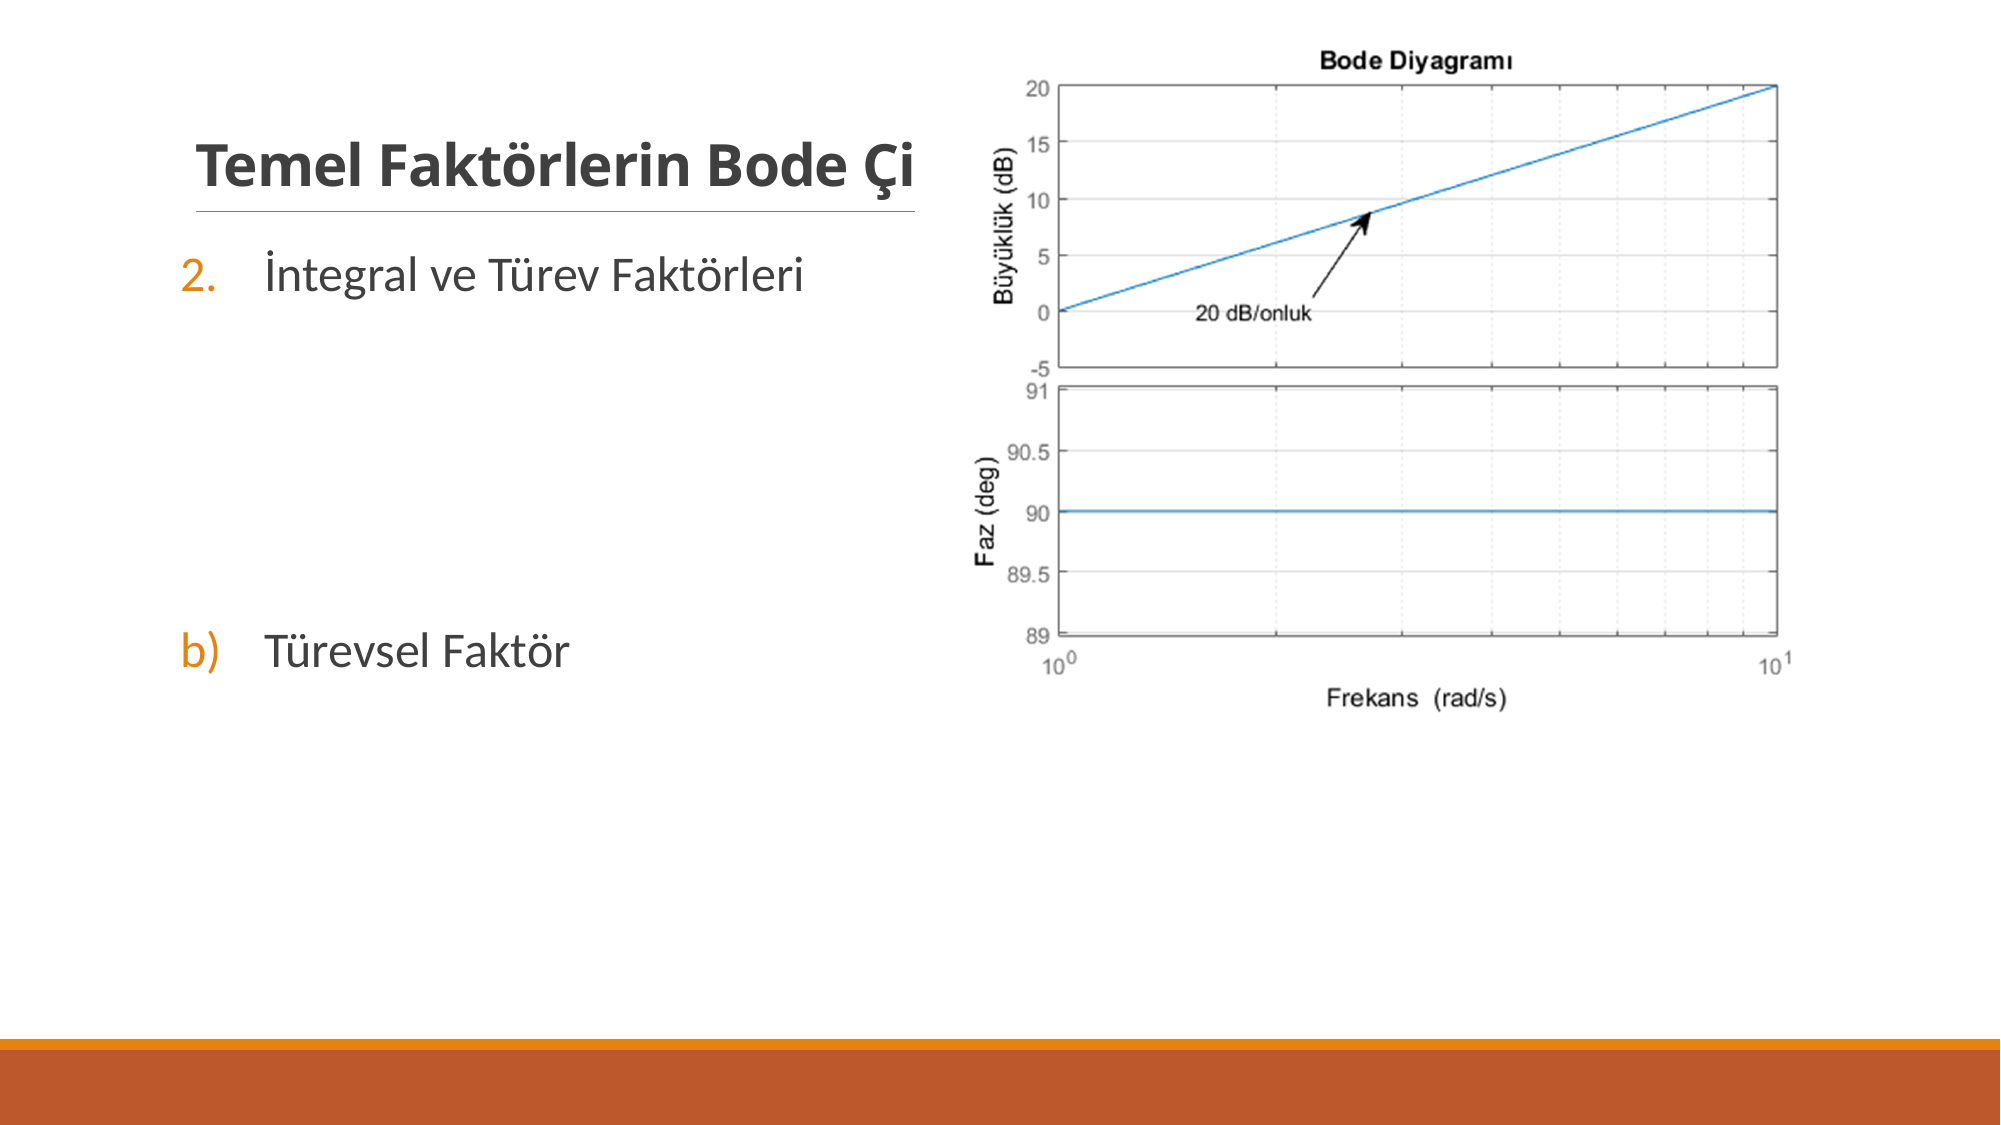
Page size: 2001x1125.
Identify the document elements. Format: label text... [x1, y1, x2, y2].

title Temel Faktörlerin Bode Çizimleri [180, 47, 912, 206]
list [915, 0, 1867, 714]
